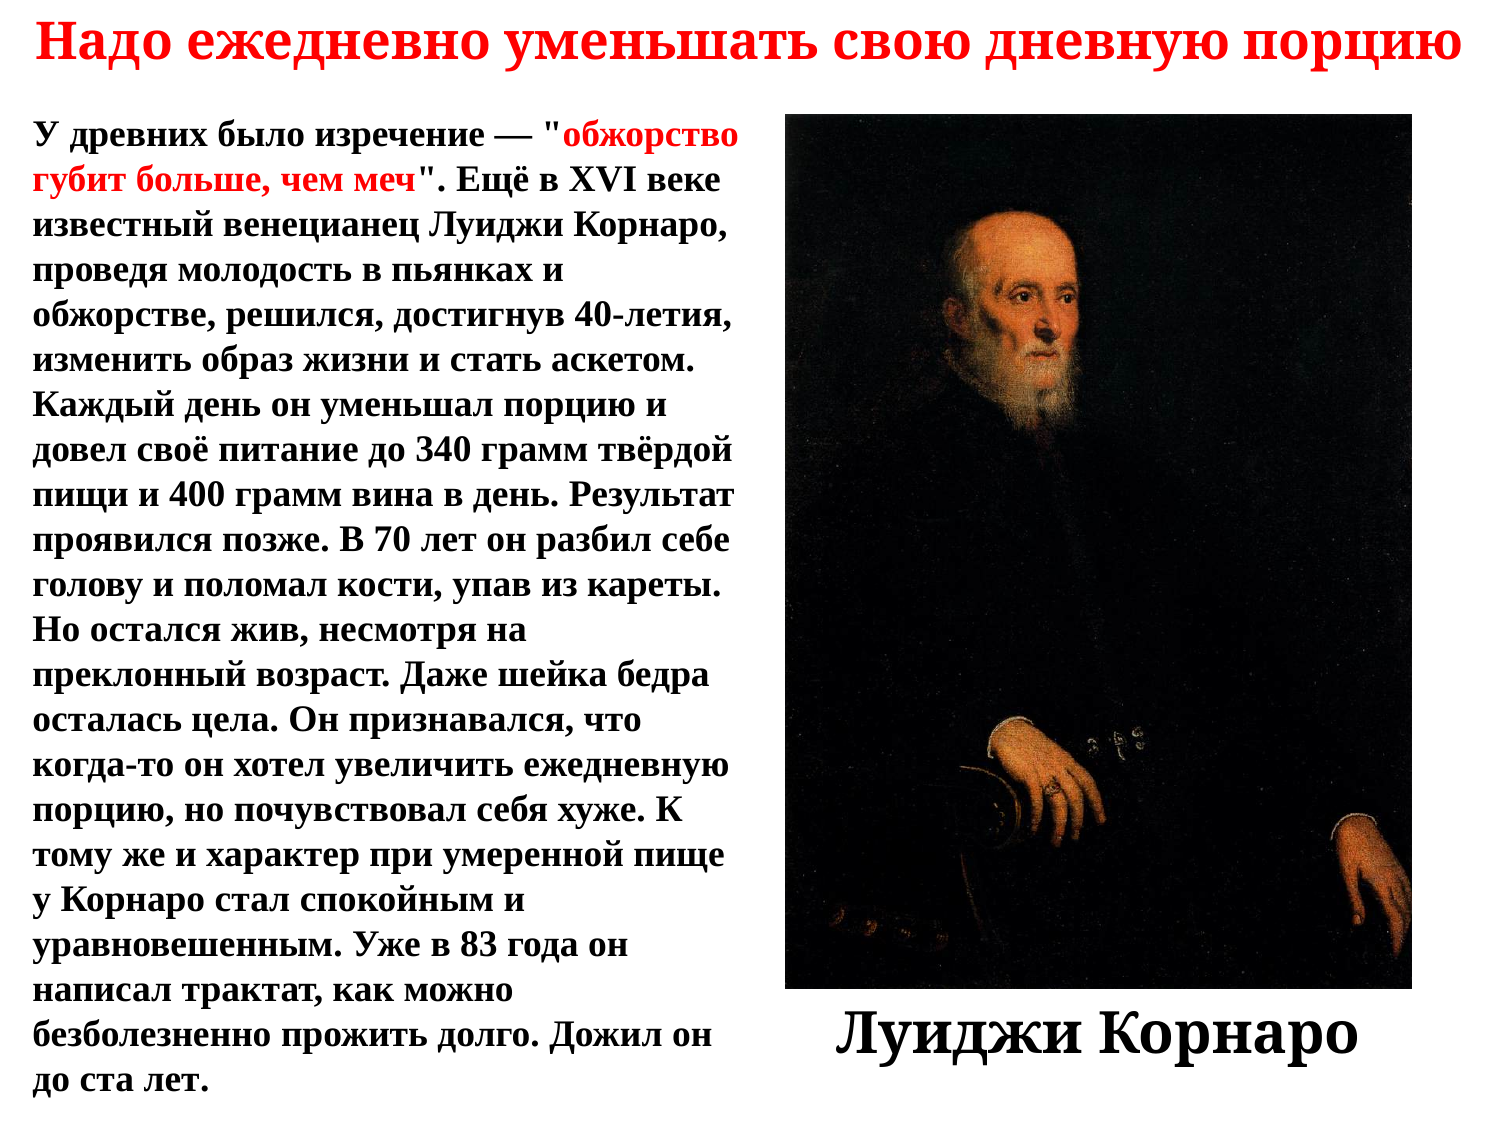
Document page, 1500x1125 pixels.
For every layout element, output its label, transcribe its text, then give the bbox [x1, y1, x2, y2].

text_box У древних было изречение — "обжорство губит больше, чем меч". Ещё в XVI веке известный венецианец Луиджи Корнаро, проведя молодость в пьянках и обжорстве, решился, достигнув 40-летия, изменить образ жизни и стать аскетом. Каждый день он уменьшал порцию и довел своё питание до 340 грамм твёрдой пищи и 400 грамм вина в день. Результат проявился позже. В 70 лет он разбил себе голову и поломал кости, упав из кареты. Но остался жив, несмотря на преклонный возраст. Даже шейка бедра осталась цела. Он признавался, что когда-то он хотел увеличить ежедневную порцию, но почувствовал себя хуже. К тому же и характер при умеренной пище у Корнаро стал спокойным и уравновешенным. Уже в 83 года он написал трактат, как можно безболезненно прожить долго. Дожил он до ста лет. [17, 101, 759, 1107]
picture [785, 113, 1412, 989]
text_box Луиджи Корнаро [785, 995, 1412, 1073]
text_box Надо ежедневно уменьшать свою дневную порцию [0, 0, 1500, 78]
